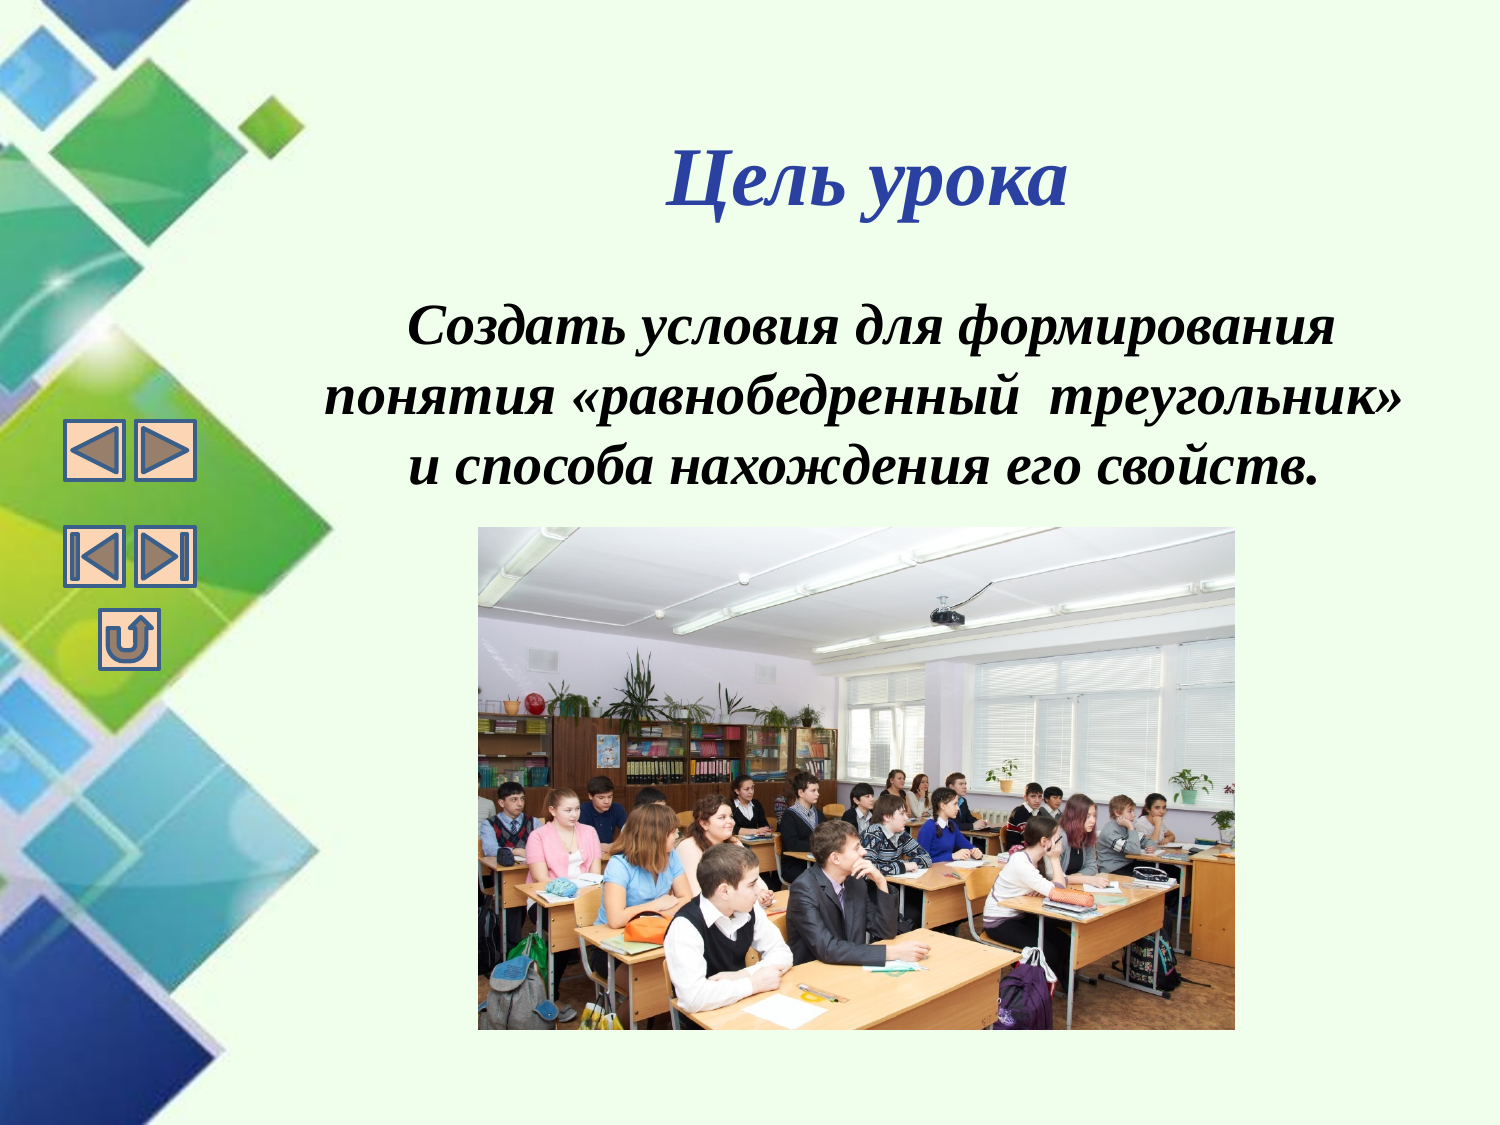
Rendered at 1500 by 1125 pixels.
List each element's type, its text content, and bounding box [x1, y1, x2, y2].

text_box [63, 525, 126, 588]
picture [0, 0, 1500, 1125]
text_box [63, 419, 126, 482]
text_box [134, 419, 197, 482]
text_box [134, 525, 197, 588]
text_box Создать условия для формирования понятия «равнобедренный треугольник» и способа нахождения его свойств. [289, 278, 1441, 504]
title Цель урока [289, 78, 1447, 266]
text_box [98, 608, 161, 671]
